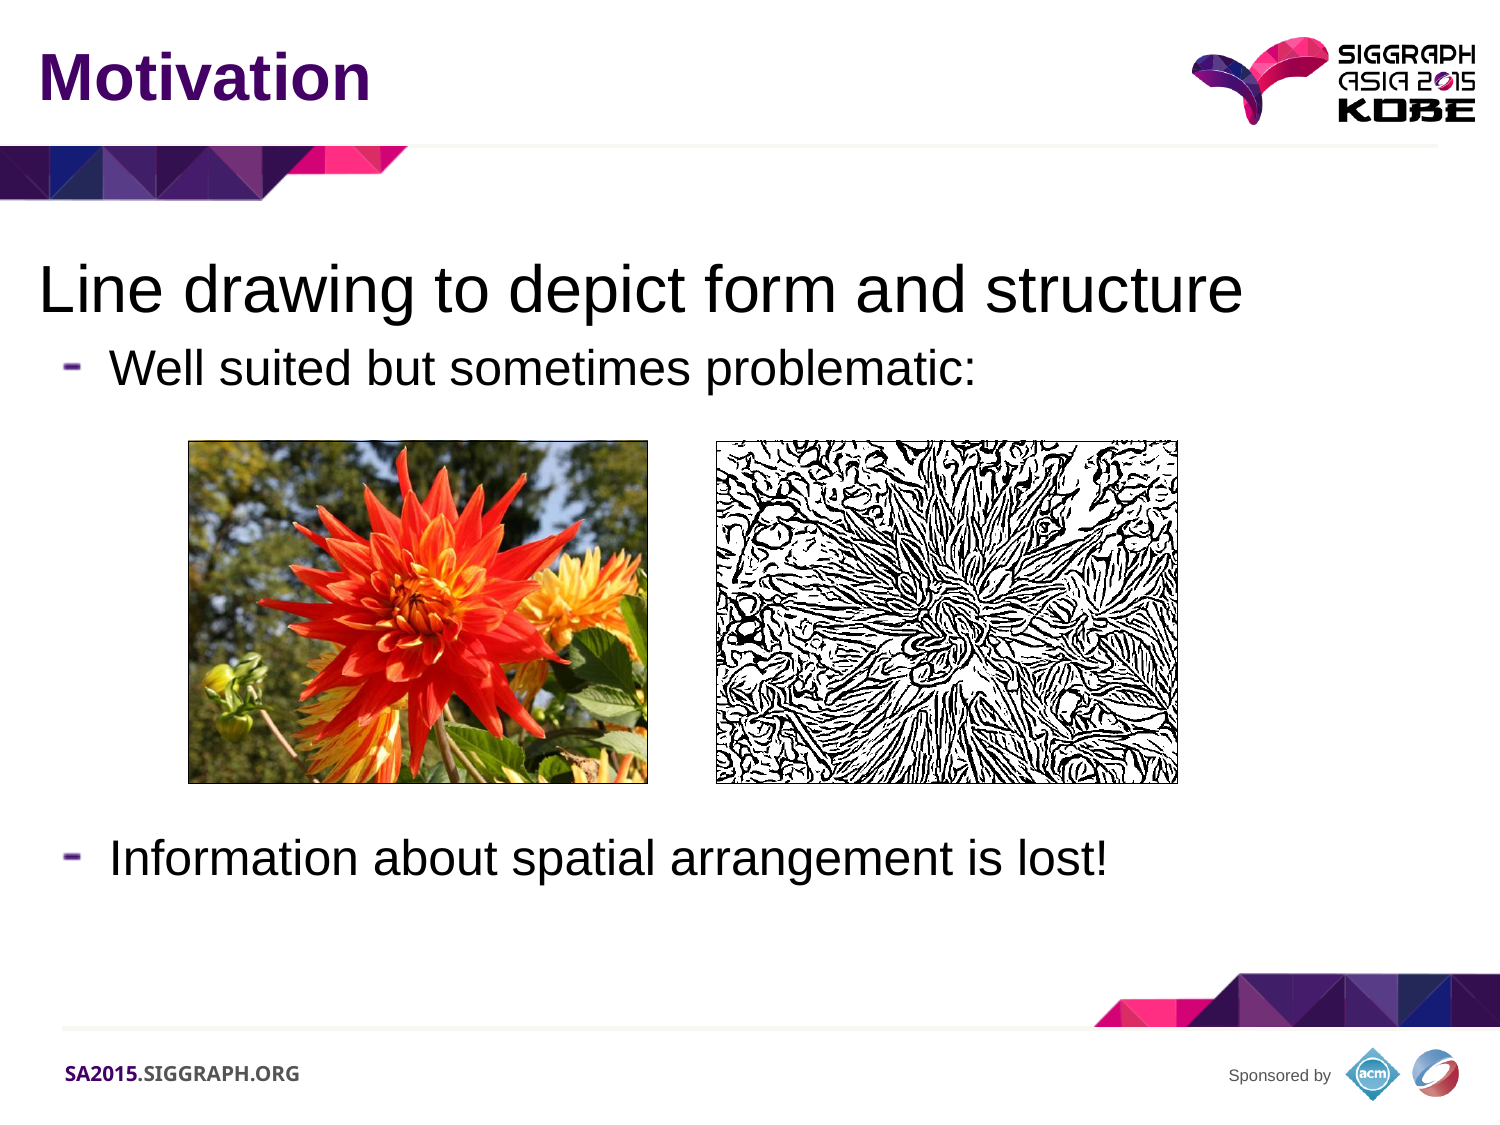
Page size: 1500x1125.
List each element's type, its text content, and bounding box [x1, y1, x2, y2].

picture [0, 146, 408, 201]
picture [188, 440, 648, 784]
picture [38, 348, 110, 384]
list Line drawing to depict form and structure Well suited but sometimes problematic: Information about spatial arrangement is lost! [23, 238, 1476, 953]
picture [1094, 973, 1500, 1122]
picture [715, 440, 1179, 784]
picture [1192, 37, 1475, 125]
picture [38, 838, 110, 874]
title Motivation [23, 2, 1144, 146]
